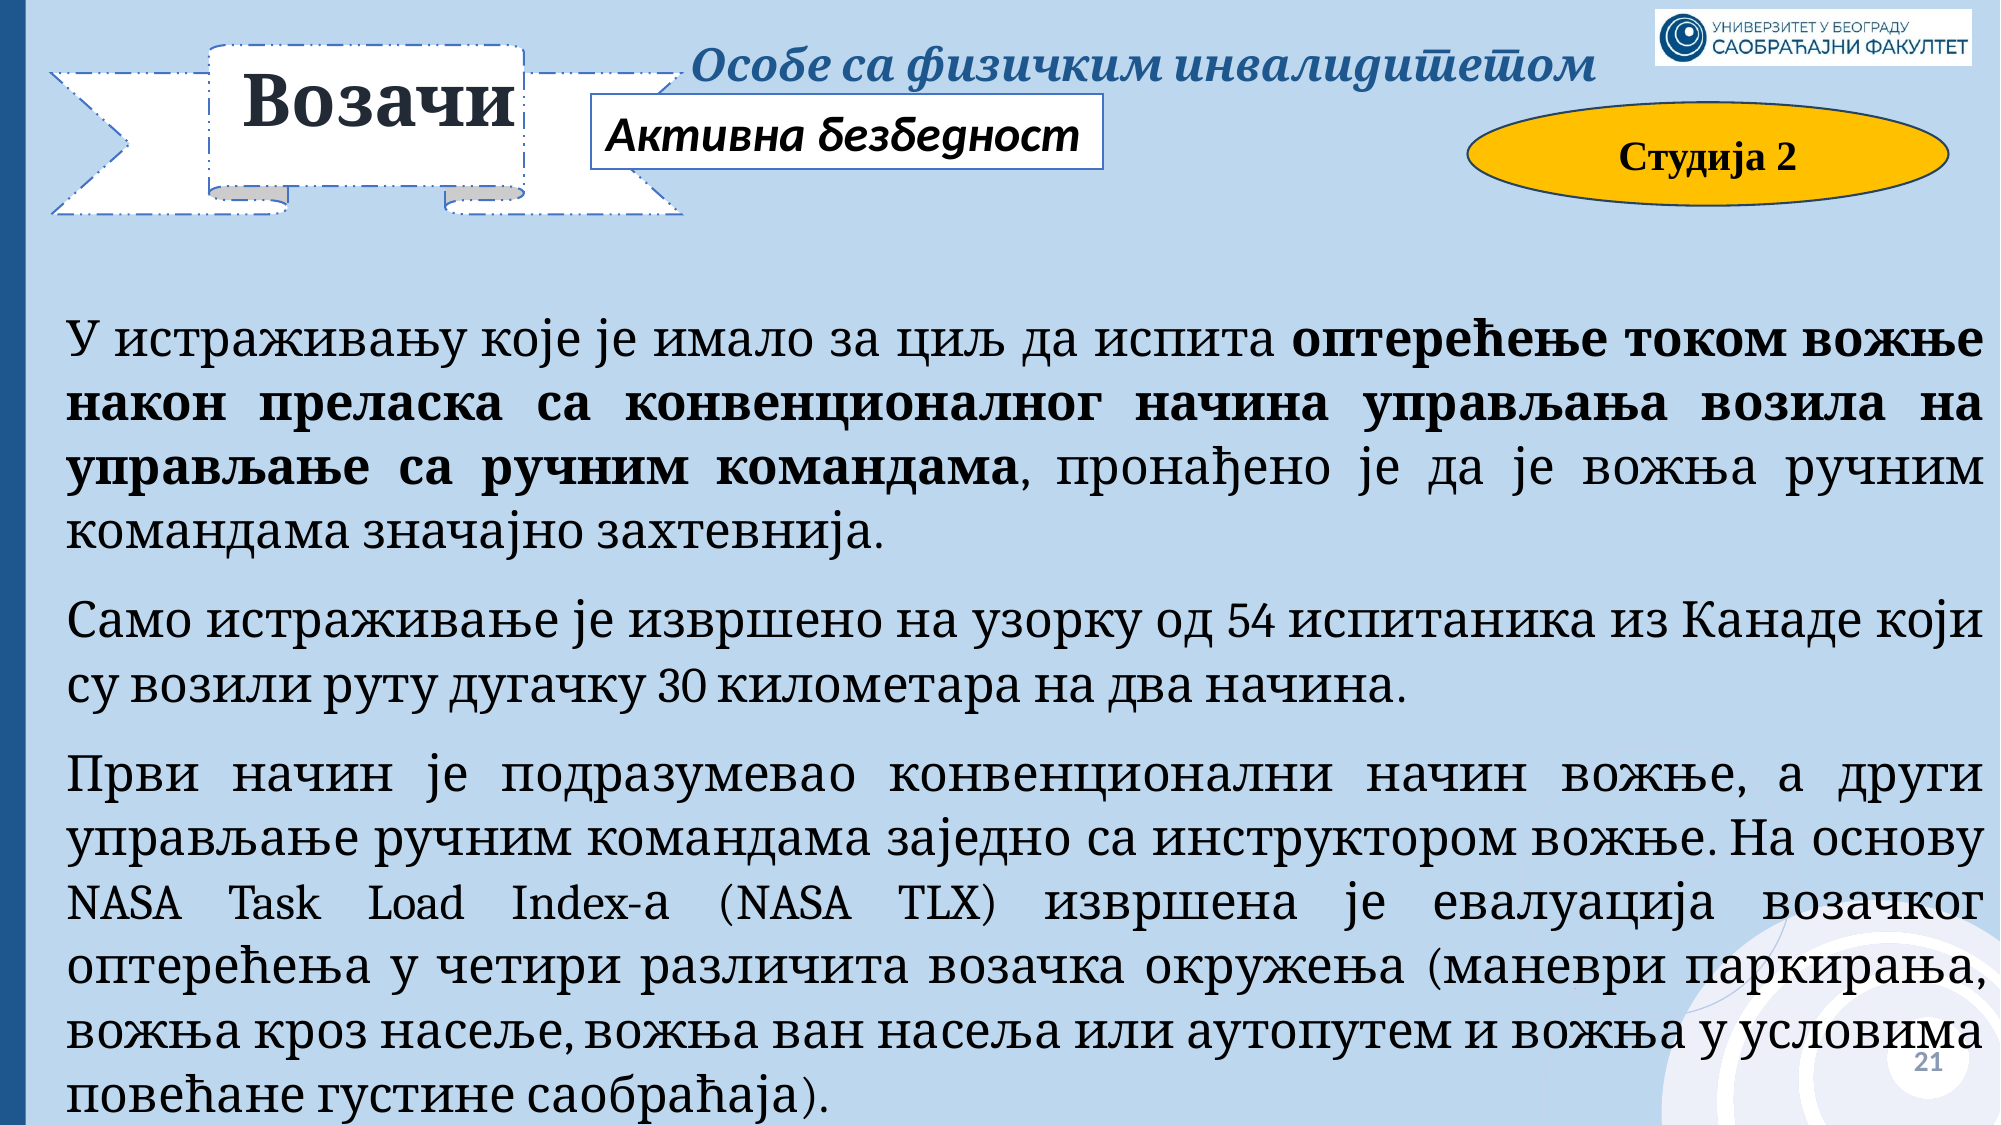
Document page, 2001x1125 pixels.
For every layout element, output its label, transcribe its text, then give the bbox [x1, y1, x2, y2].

text_box Особе са физичким инвалидитетом [675, 28, 1613, 99]
text_box [443, 206, 685, 216]
text_box [48, 43, 675, 216]
text_box Активна безбедност [590, 93, 1104, 170]
text_box Студија 2 [1466, 101, 1950, 207]
title Возачи [227, 87, 772, 206]
picture [1655, 9, 1972, 66]
text_box У истраживању које је имало за циљ да испита оптерећење током вожње након преласка са конвенционалног начина управљања возила на управљање са ручним командама, пронађено је да је вожња ручним командама значајно захтевнија. Само истраживање је извршено на узорку од 54 испитаника из Канаде који су возили руту дугачку 30 километара на два начина. Први начин је подразумевао конвенционални начин вожње, а други управљање ручним командама заједно са инструктором вожње. На основу NASA Task Load Index-а (NASA TLX) извршена је евалуација возачког оптерећења у четири различита возачка окружења (маневри паркирања, вожња кроз насеље, вожња ван насеља или аутопутем и вожња у условима повећане густине саобраћаја). [51, 294, 2000, 1125]
